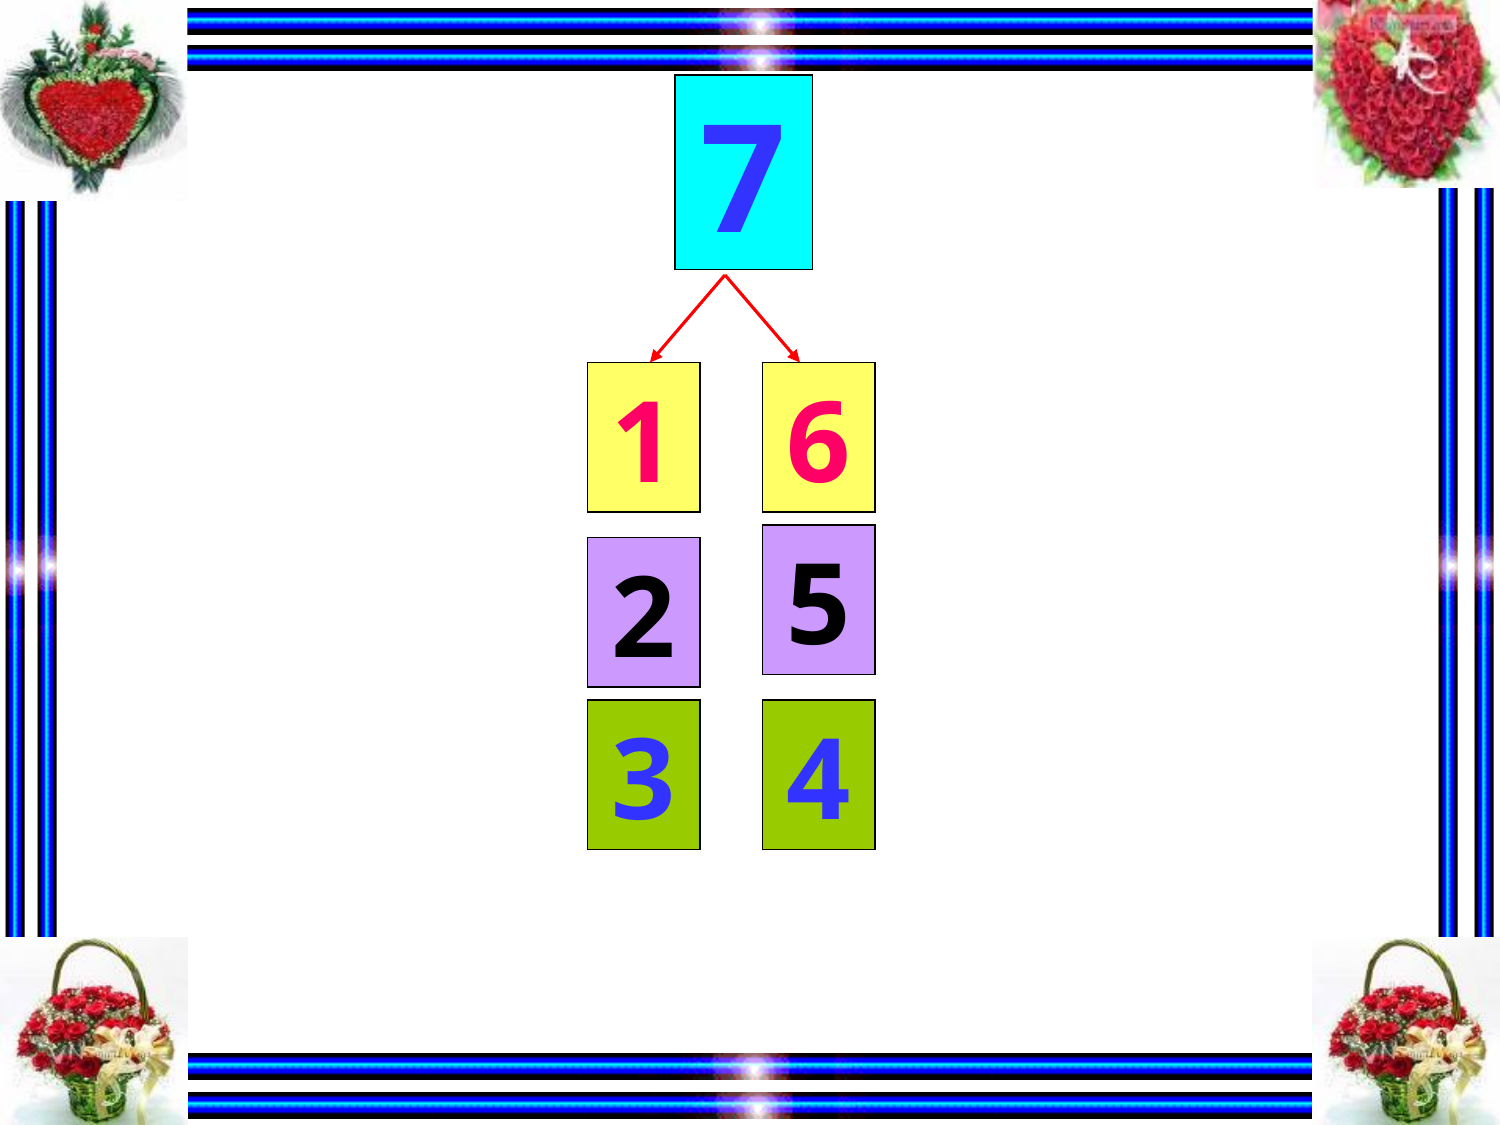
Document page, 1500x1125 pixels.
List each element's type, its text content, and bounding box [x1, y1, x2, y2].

text_box 7 [674, 80, 813, 270]
text_box [649, 275, 725, 363]
text_box 2 [587, 537, 700, 688]
text_box 6 [762, 362, 875, 513]
text_box 1 [587, 362, 700, 513]
picture [0, 0, 1500, 1125]
text_box [724, 274, 800, 363]
text_box 5 [762, 524, 875, 675]
text_box 4 [762, 699, 875, 850]
text_box 3 [587, 699, 700, 850]
